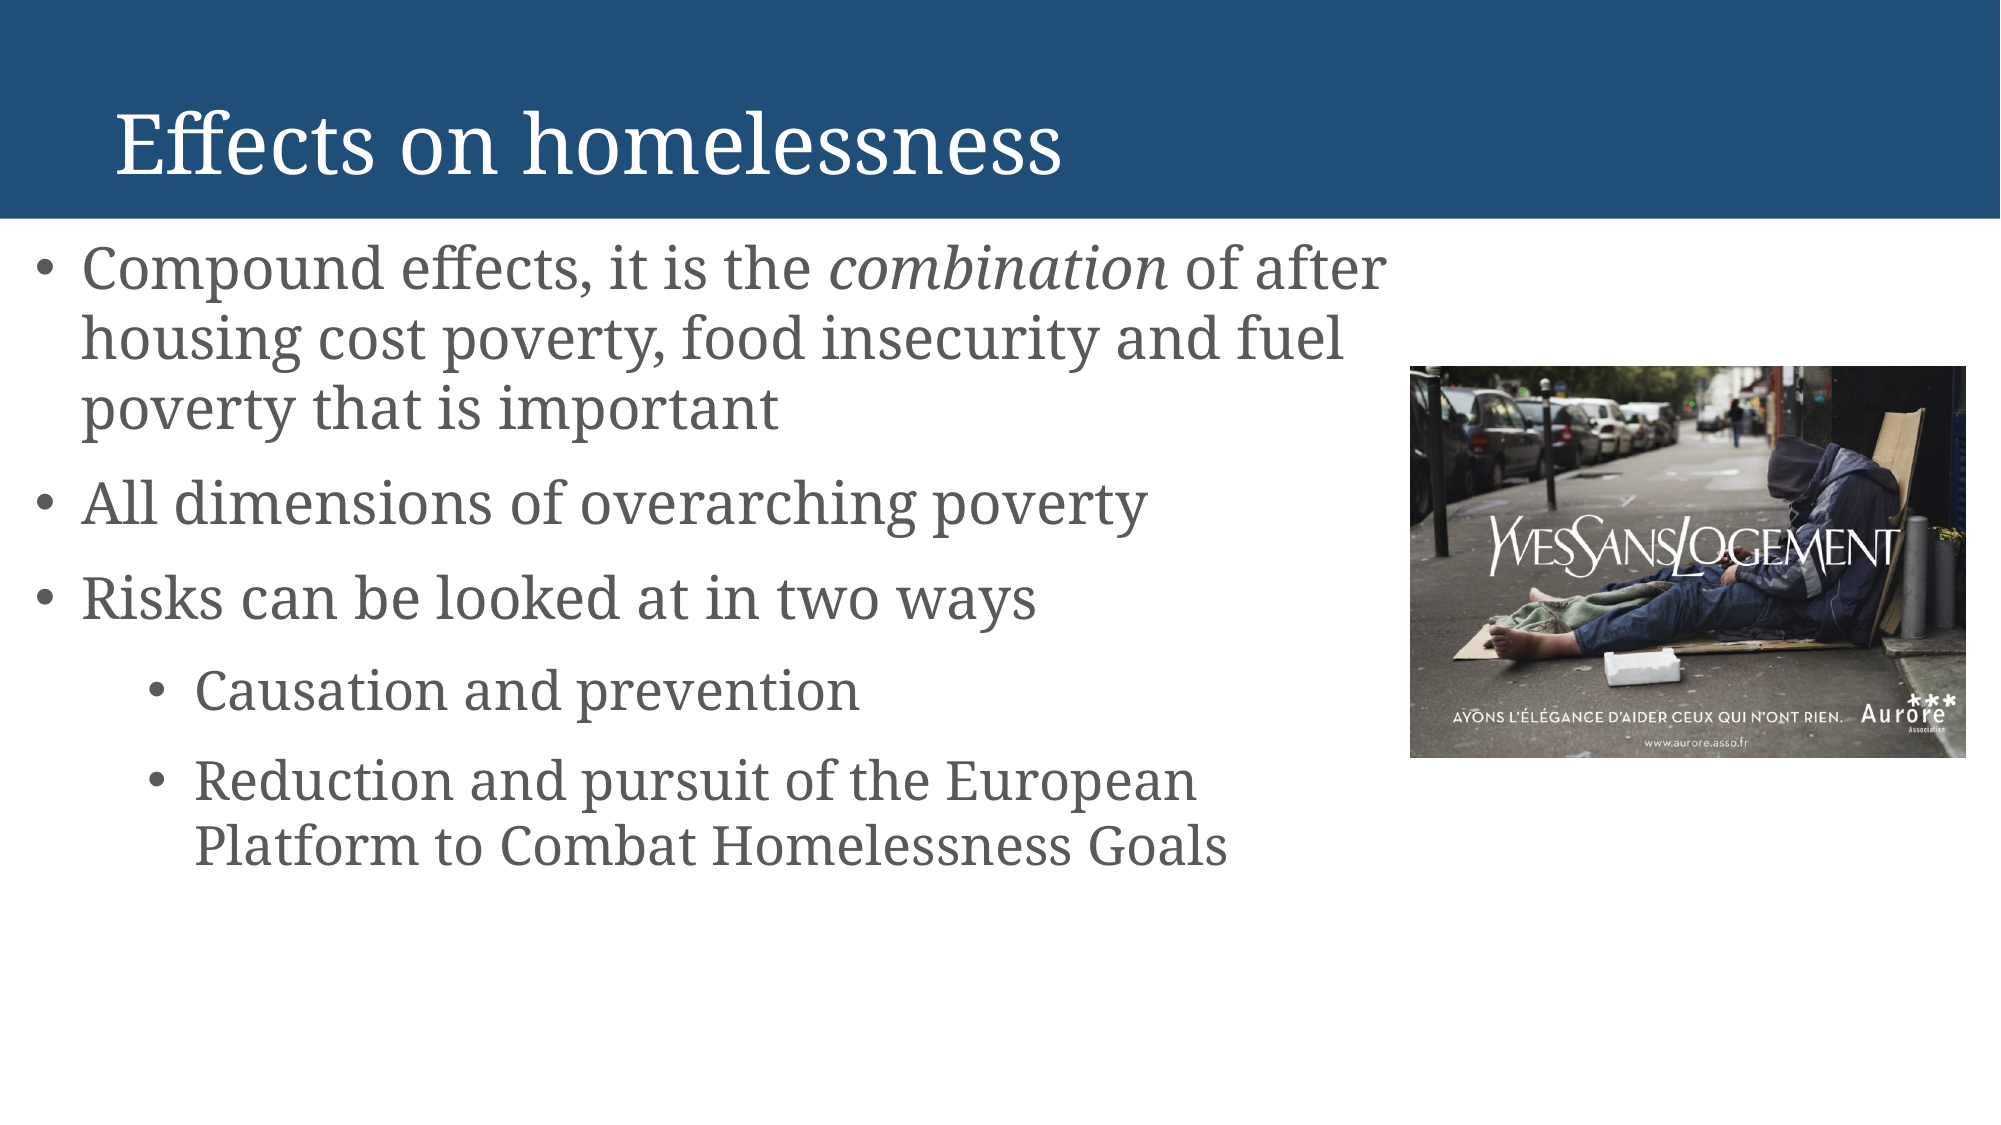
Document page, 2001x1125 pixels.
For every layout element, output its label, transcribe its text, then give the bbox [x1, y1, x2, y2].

picture [1410, 366, 1966, 759]
list Compound effects, it is the combination of after housing cost poverty, food insecurity and fuel poverty that is important All dimensions of overarching poverty Risks can be looked at in two ways Causation and prevention Reduction and pursuit of the European Platform to Combat Homelessness Goals [34, 231, 1390, 1067]
title Effects on homelessness [99, 26, 1863, 199]
